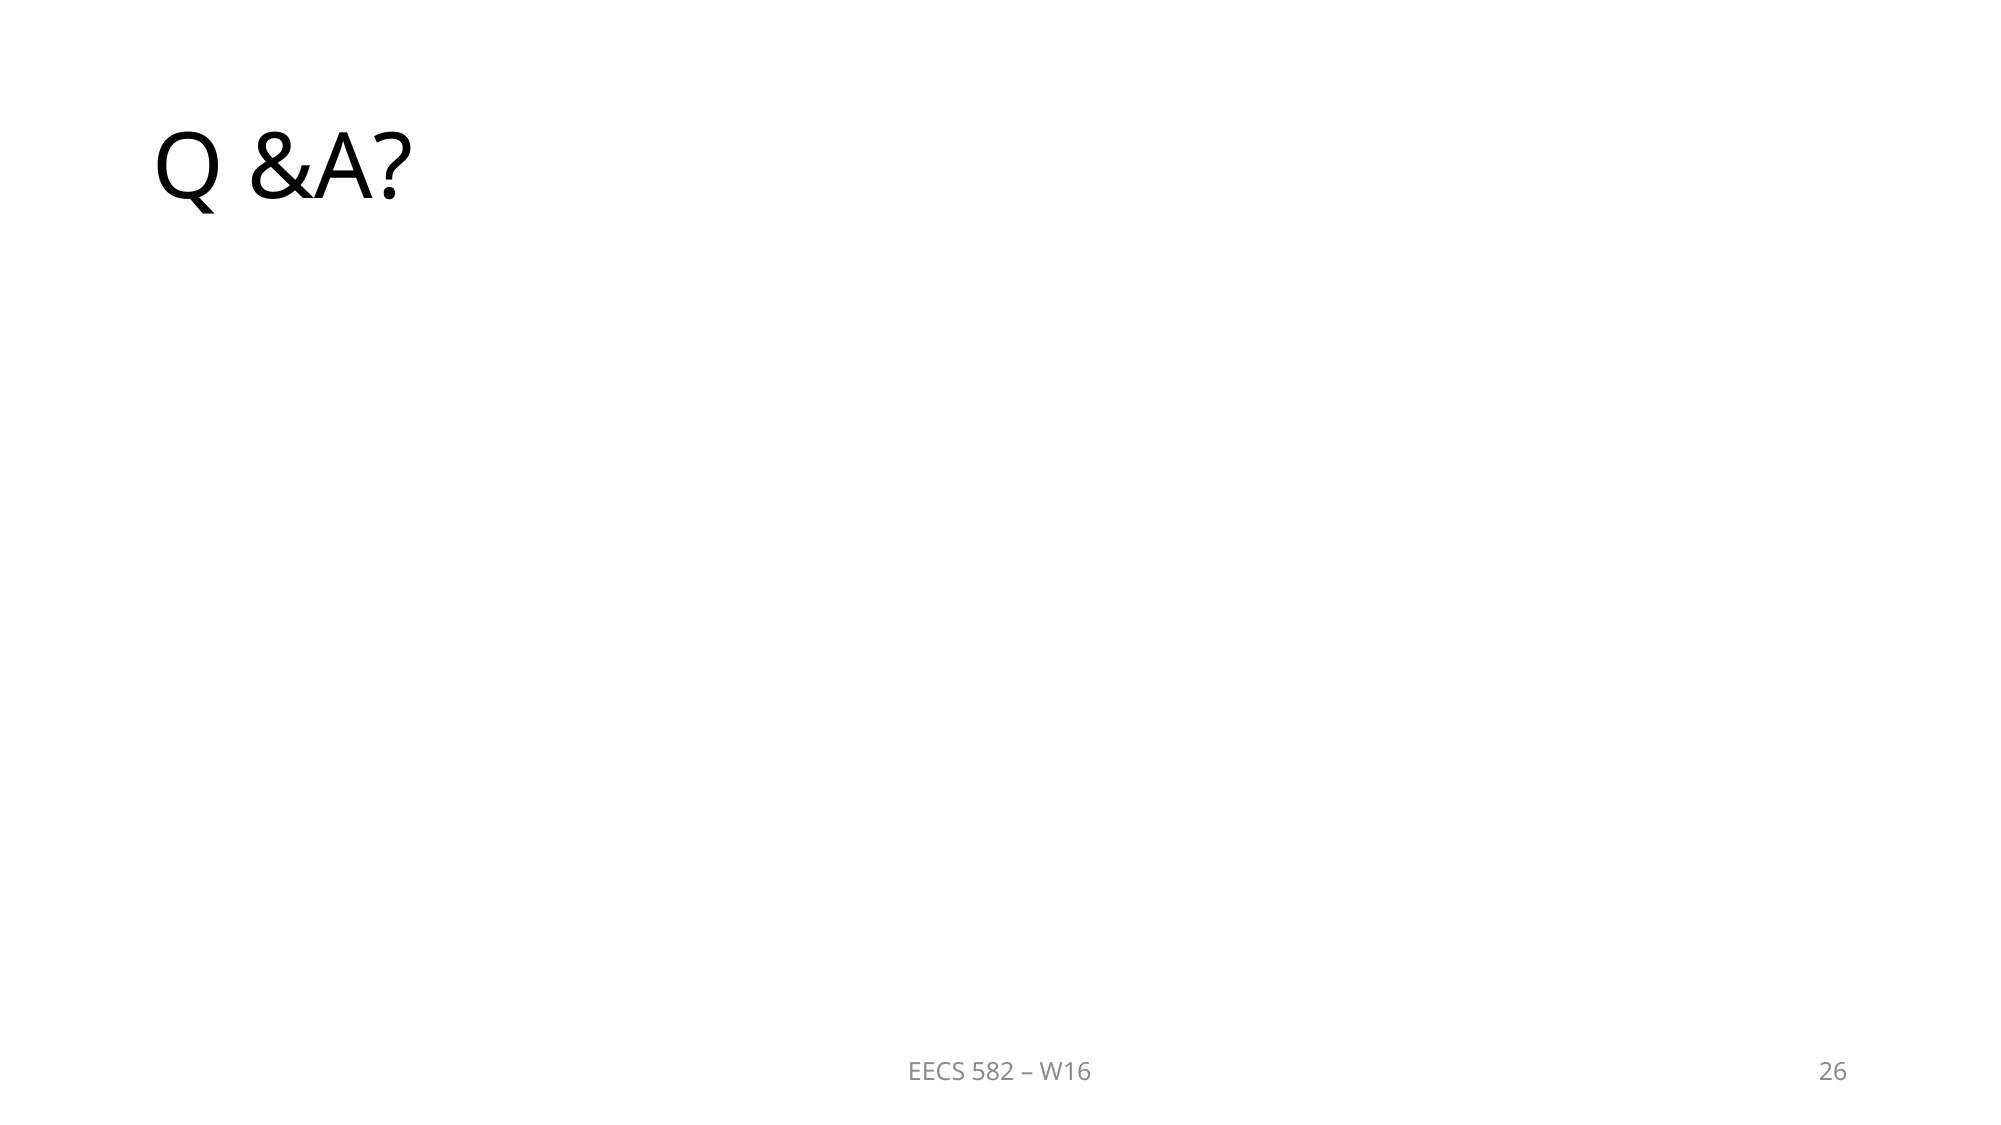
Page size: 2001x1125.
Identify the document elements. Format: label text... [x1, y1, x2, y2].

title Q &A? [137, 59, 1863, 278]
footer EECS 582 – W16 [662, 1042, 1338, 1103]
slide_number 26 [1412, 1042, 1863, 1103]
